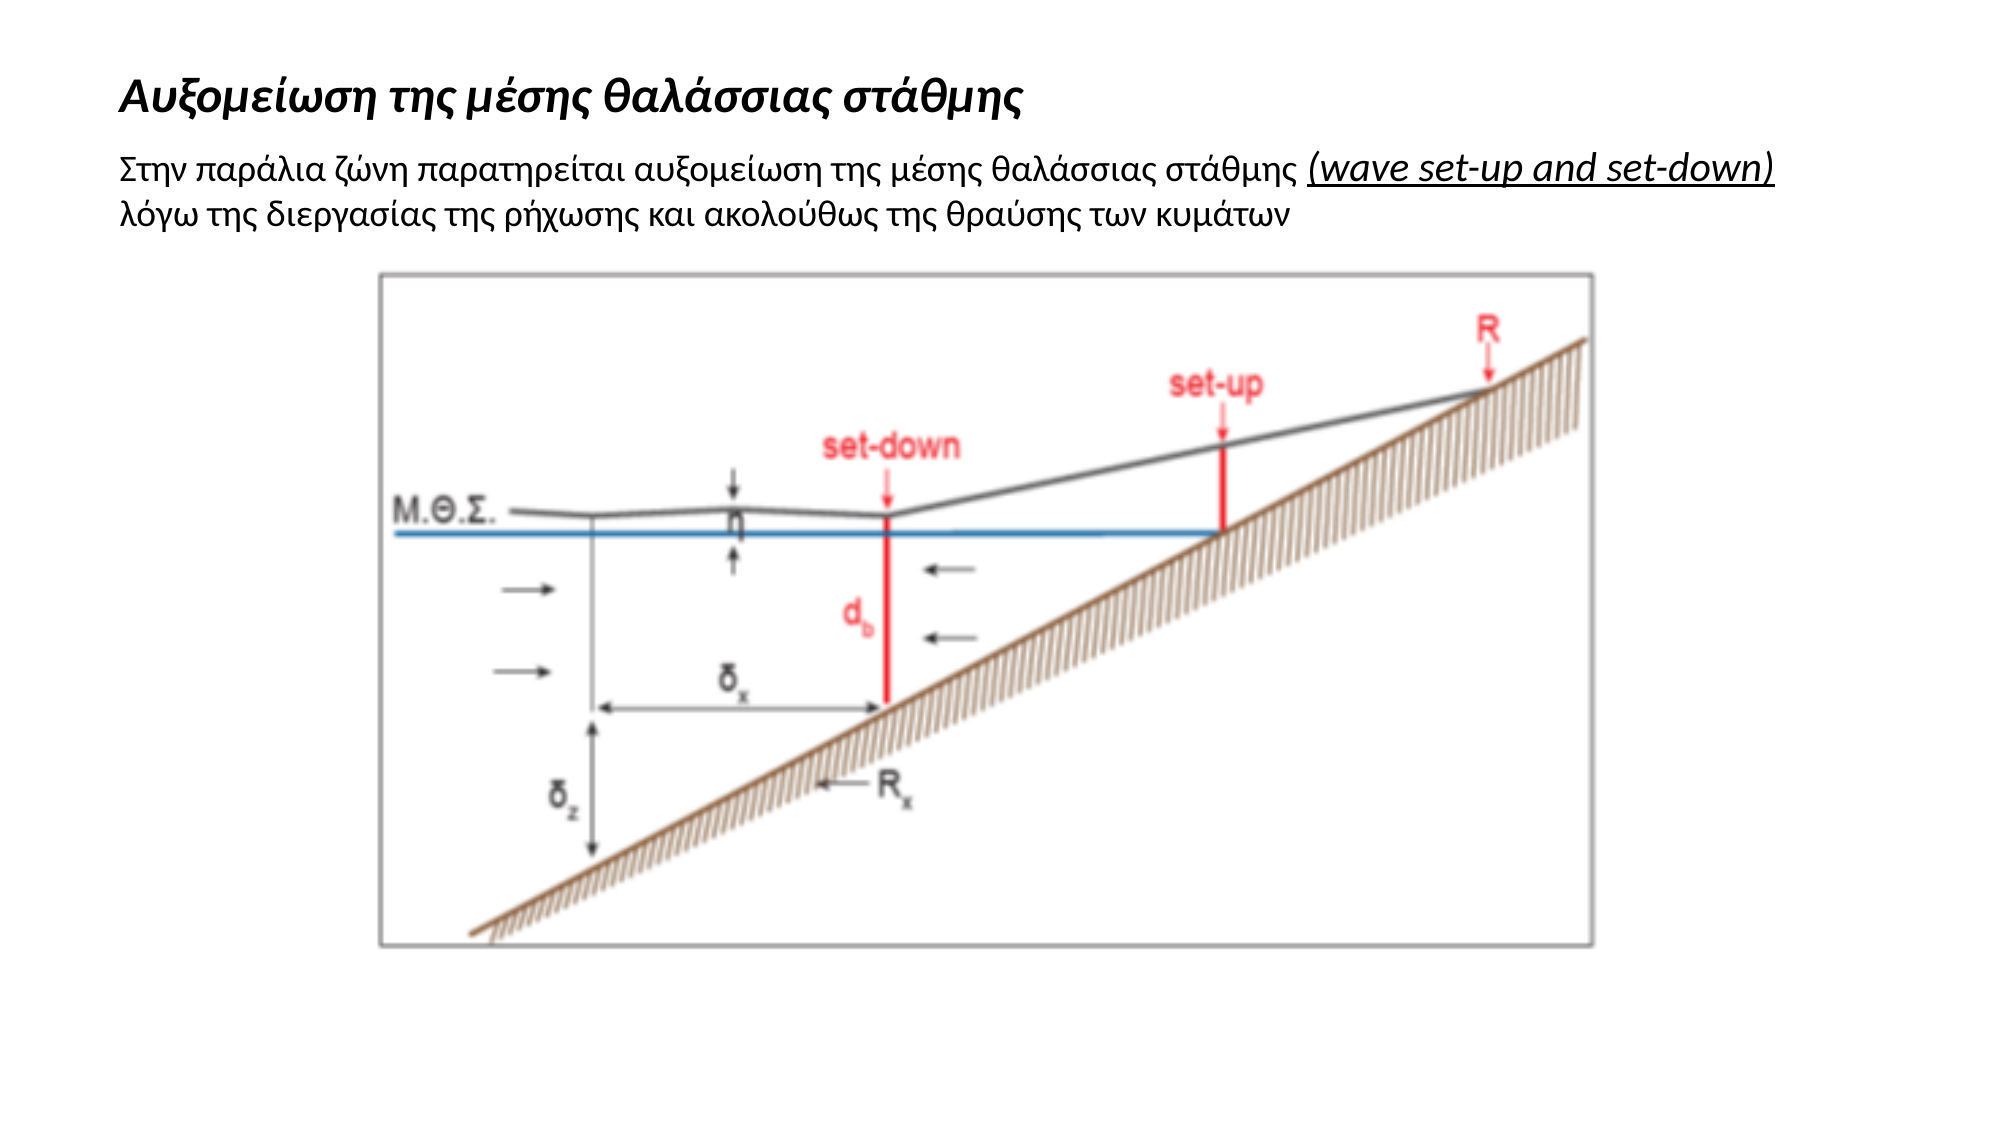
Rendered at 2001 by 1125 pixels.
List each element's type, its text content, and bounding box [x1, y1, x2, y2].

picture [357, 257, 1643, 982]
text_box Αυξομείωση της μέσης θαλάσσιας στάθμης Στην παράλια ζώνη παρατηρείται αυξομείωση της μέσης θαλάσσιας στάθμης (wave set-up and set-down) λόγω της διεργασίας της ρήχωσης και ακολούθως της θραύσης των κυμάτων [104, 51, 1824, 242]
